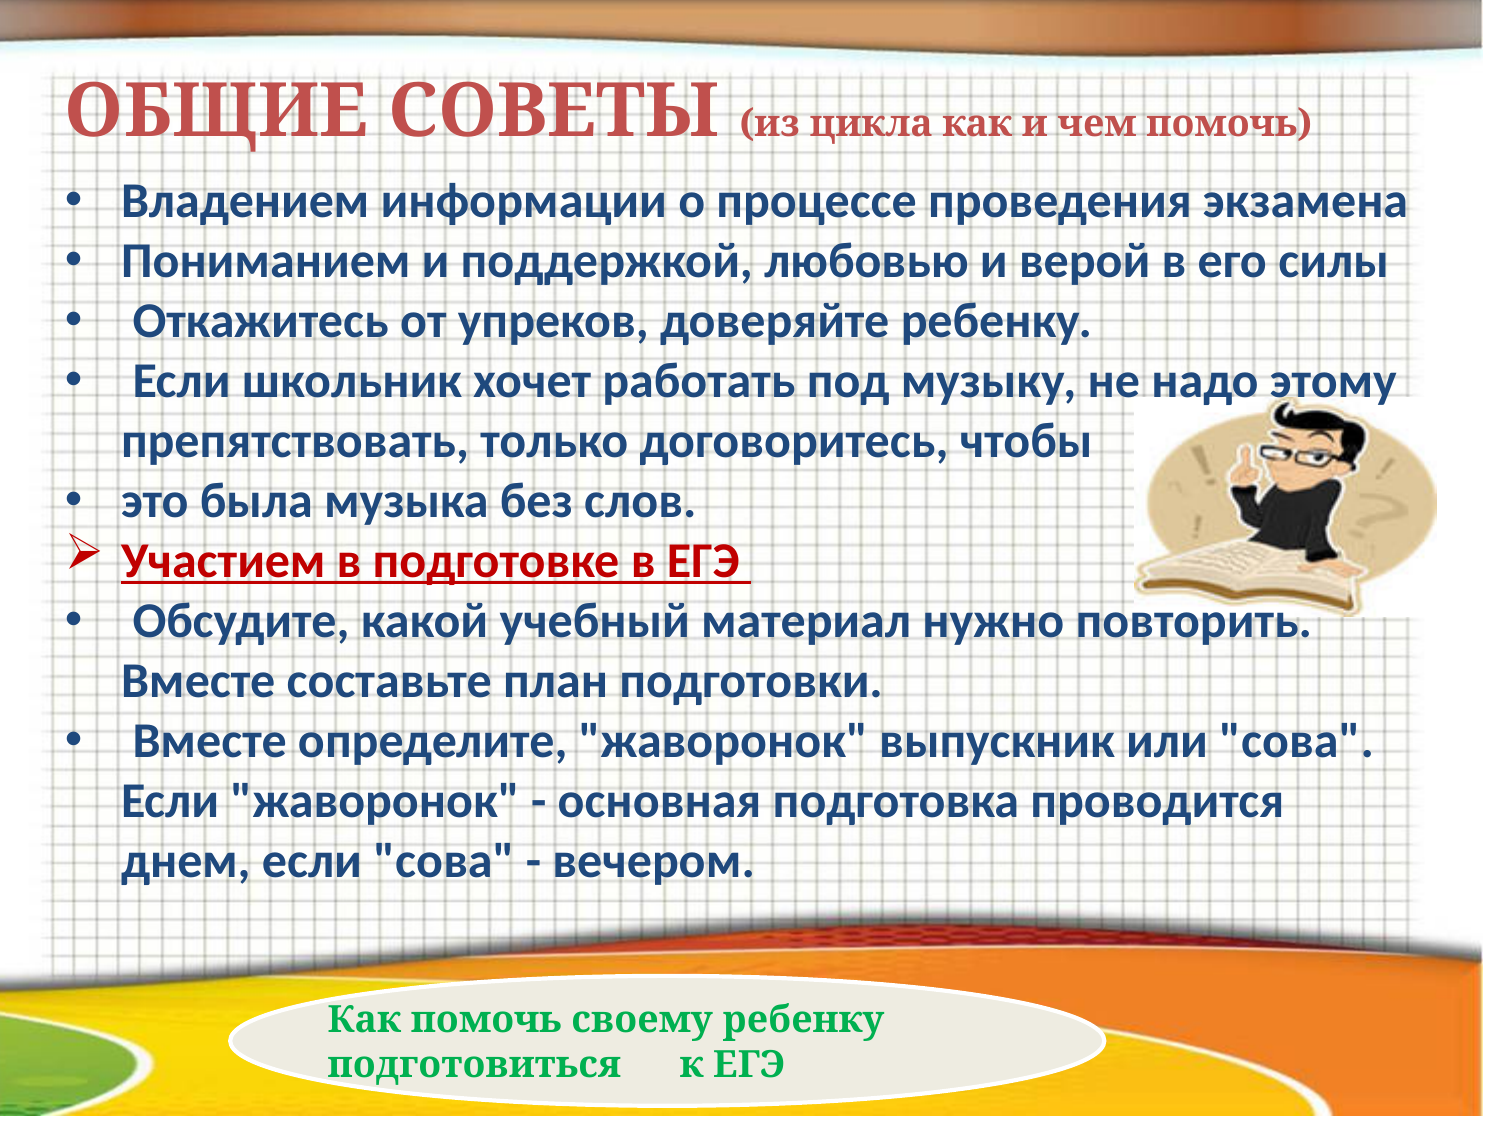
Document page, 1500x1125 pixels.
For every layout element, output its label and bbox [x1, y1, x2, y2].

picture [0, 0, 1483, 1116]
text_box [229, 975, 1105, 1107]
